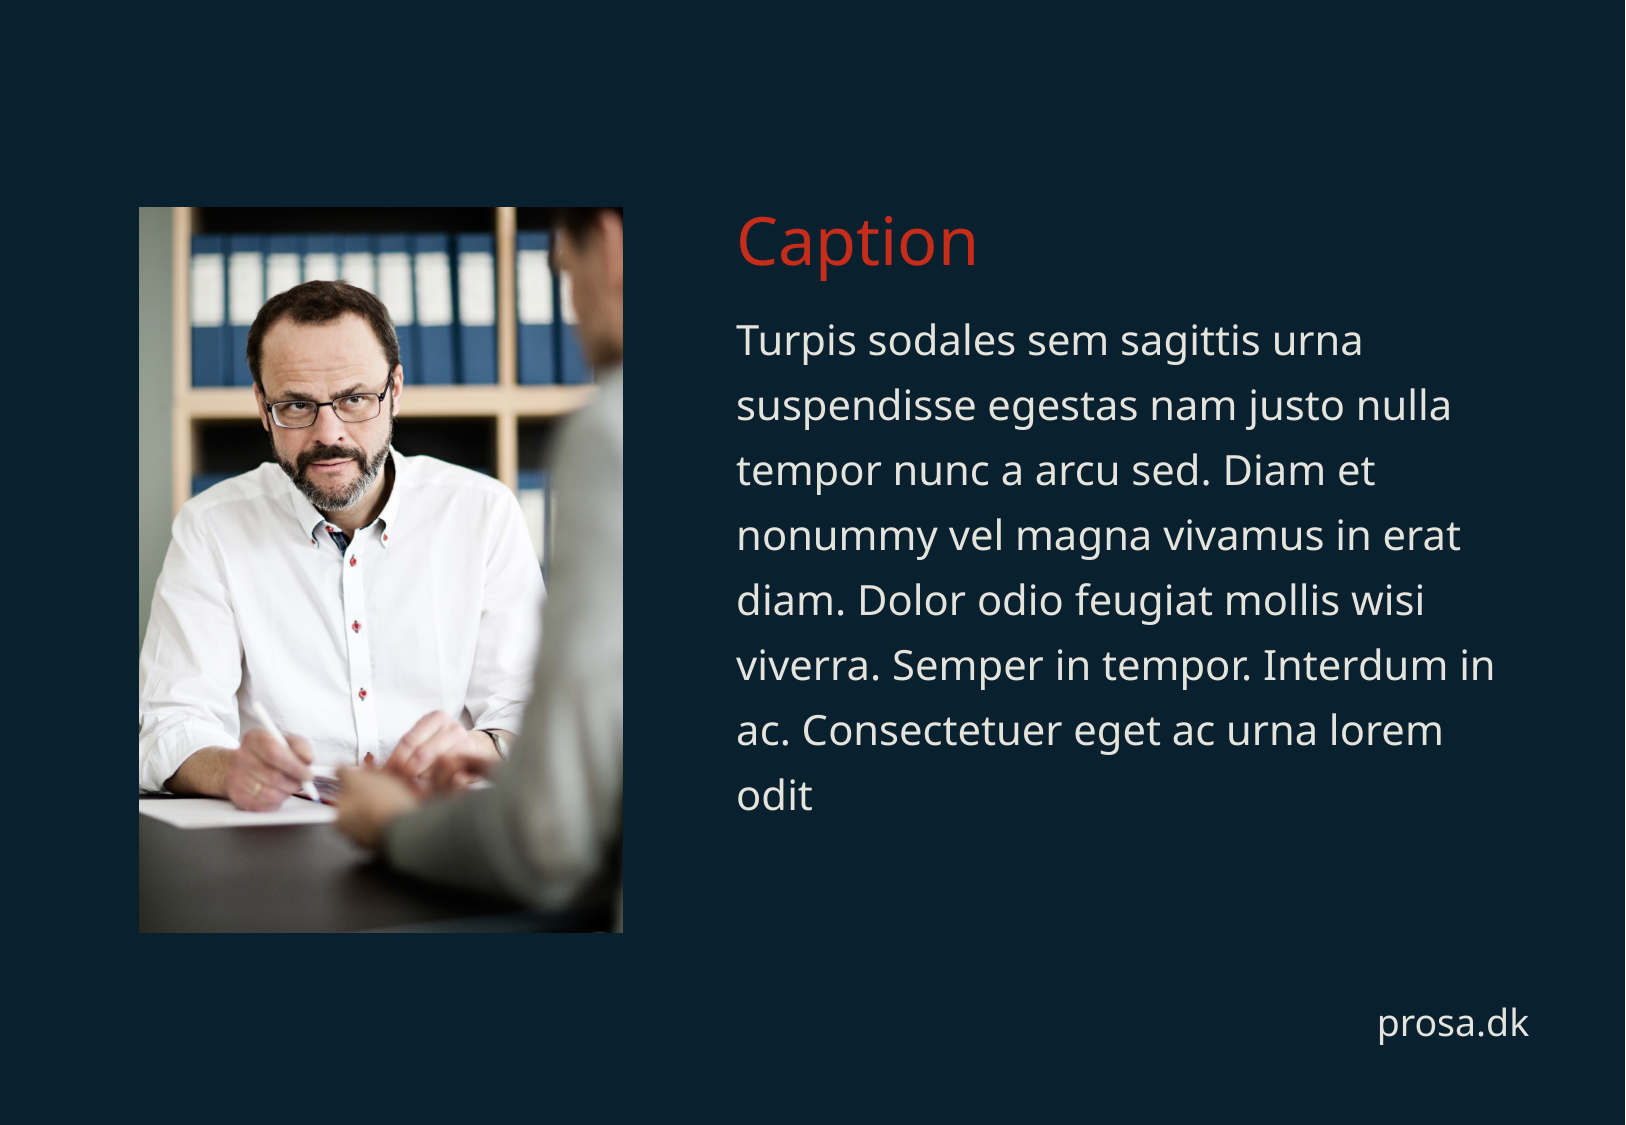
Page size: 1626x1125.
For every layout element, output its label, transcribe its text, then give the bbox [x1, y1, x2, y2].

text_box Caption [721, 191, 1184, 287]
picture [139, 207, 623, 933]
text_box Turpis sodales sem sagittis urna suspendisse egestas nam justo nulla tempor nunc a arcu sed. Diam et nonummy vel magna vivamus in erat diam. Dolor odio feugiat mollis wisi viverra. Semper in tempor. Interdum in ac. Consectetuer eget ac urna lorem odit [721, 291, 1525, 827]
